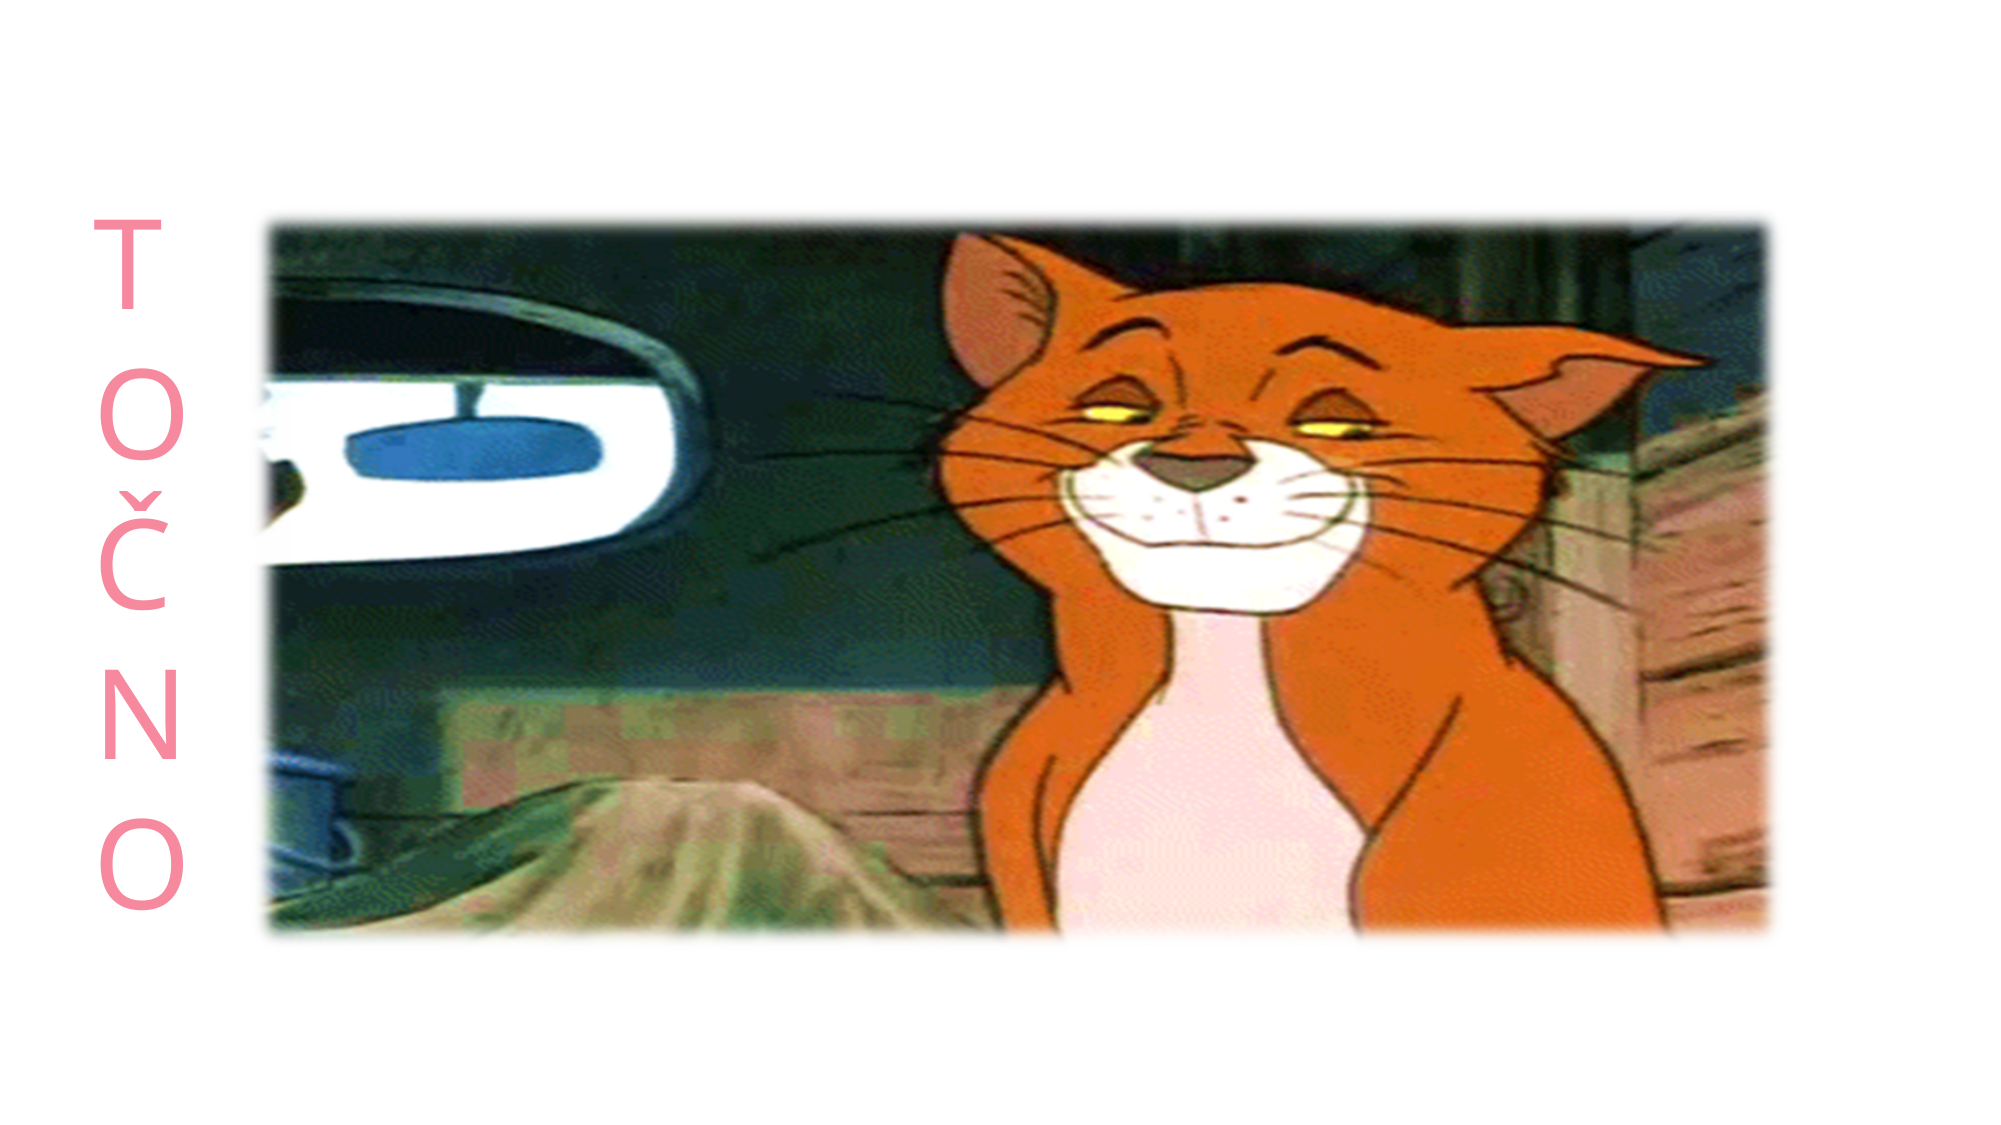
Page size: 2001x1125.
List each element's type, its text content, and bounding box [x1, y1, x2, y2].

text_box TOČNO [78, 177, 186, 943]
picture [250, 205, 1787, 951]
